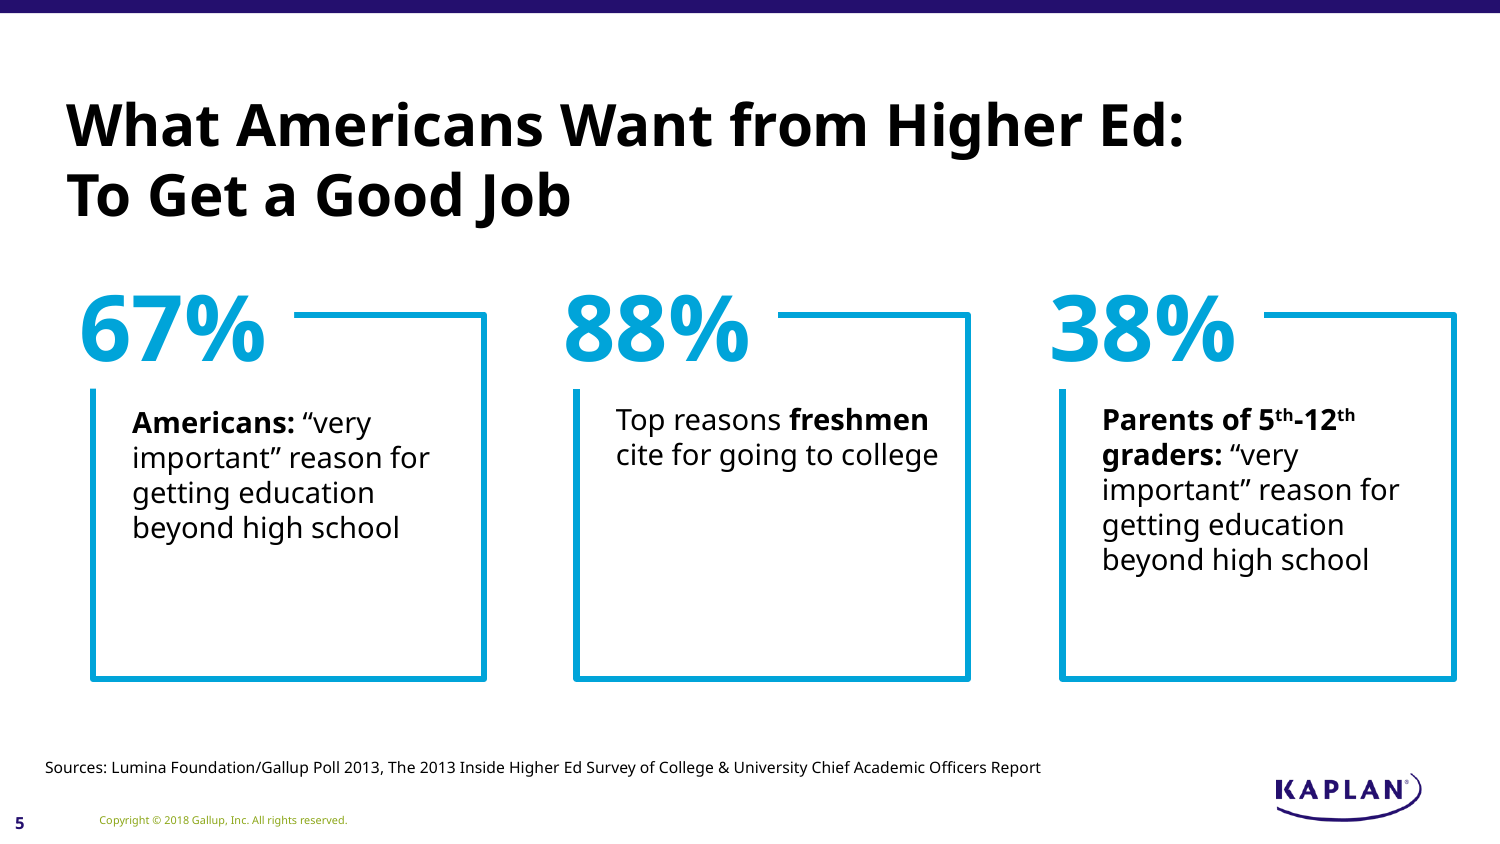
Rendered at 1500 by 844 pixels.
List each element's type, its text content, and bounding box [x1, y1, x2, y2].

title What Americans Want from Higher Ed: To Get a Good Job [51, 72, 1449, 167]
slide_number 5 [0, 805, 45, 844]
picture [1276, 778, 1428, 822]
text_box Sources: Lumina Foundation/Gallup Poll 2013, The 2013 Inside Higher Ed Survey of College & University Chief Academic Officers Report [33, 737, 1500, 778]
text_box Copyright © 2018 Gallup, Inc. All rights reserved. [84, 807, 507, 833]
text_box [64, 262, 1483, 680]
